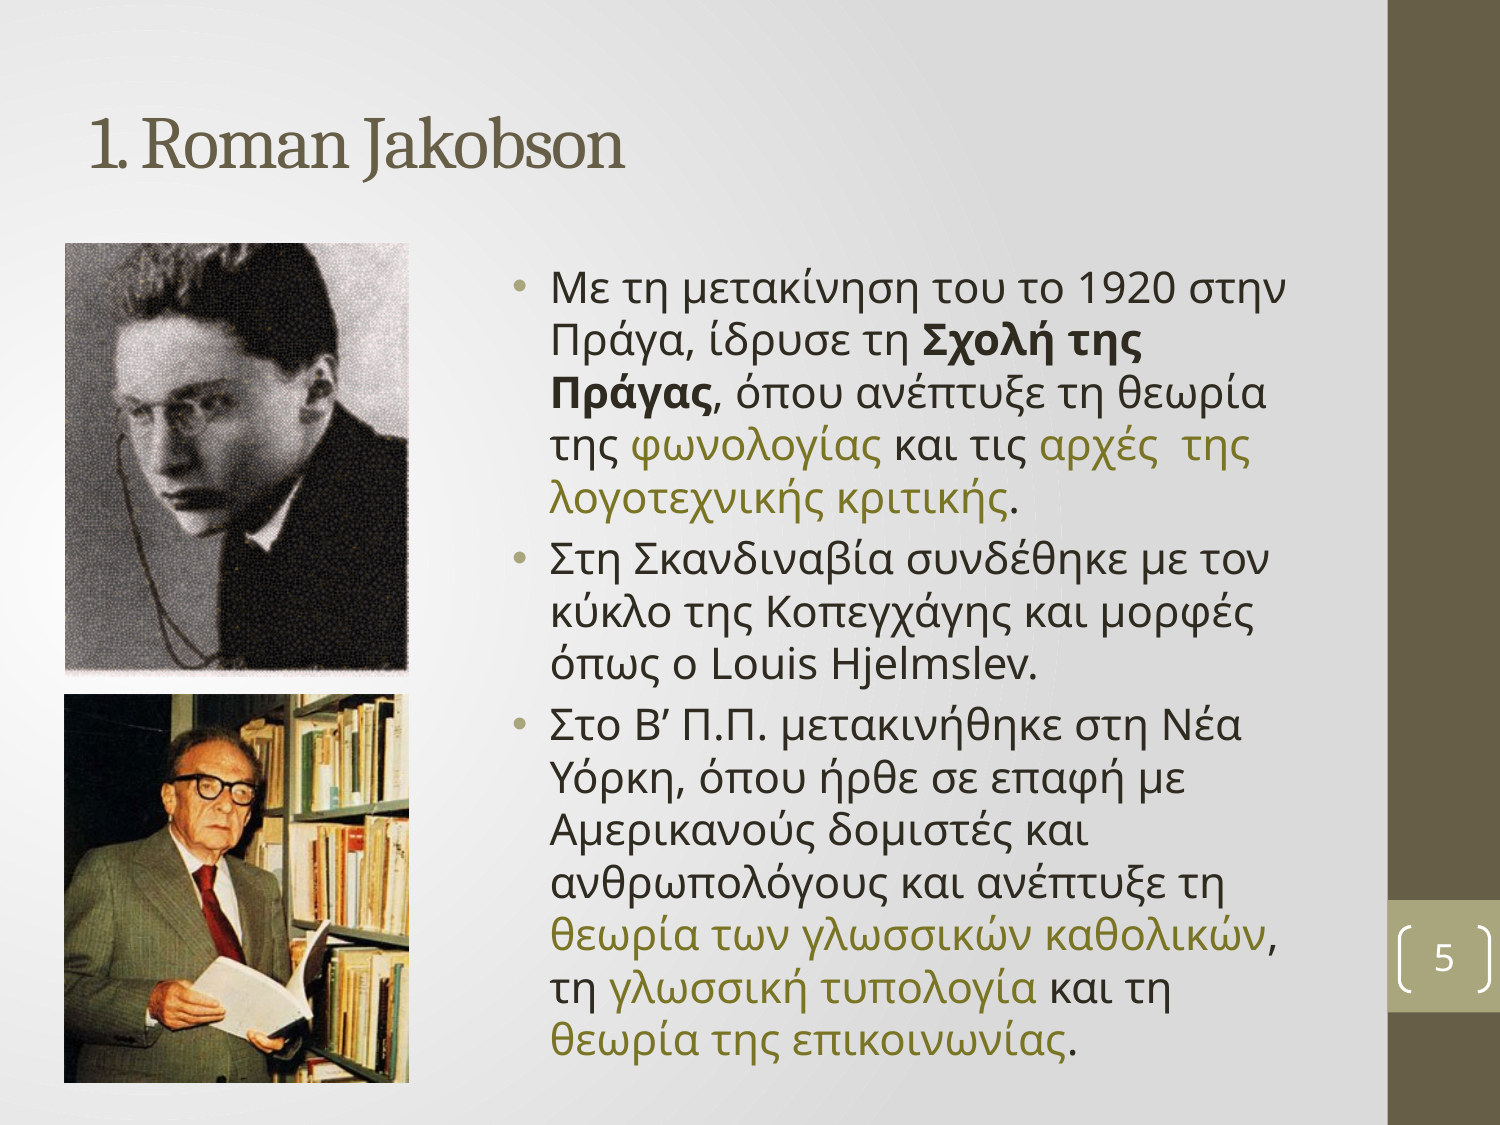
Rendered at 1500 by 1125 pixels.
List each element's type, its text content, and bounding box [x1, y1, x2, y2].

slide_number 5 [1397, 925, 1492, 994]
picture [64, 693, 410, 1083]
list Με τη μετακίνηση του το 1920 στην Πράγα, ίδρυσε τη Σχολή της Πράγας, όπου ανέπτυξε τη θεωρία της φωνολογίας και τις αρχές της λογοτεχνικής κριτικής. Στη Σκανδιναβία συνδέθηκε με τον κύκλο της Κοπεγχάγης και μορφές όπως ο Louis Hjelmslev. Στο Β’ Π.Π. μετακινήθηκε στη Νέα Υόρκη, όπου ήρθε σε επαφή με Αμερικανούς δομιστές και ανθρωπολόγους και ανέπτυξε τη θεωρία των γλωσσικών καθολικών, τη γλωσσική τυπολογία και τη θεωρία της επικοινωνίας. [478, 251, 1325, 1083]
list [64, 243, 410, 677]
title 1. Roman Jakobson [75, 45, 1325, 233]
